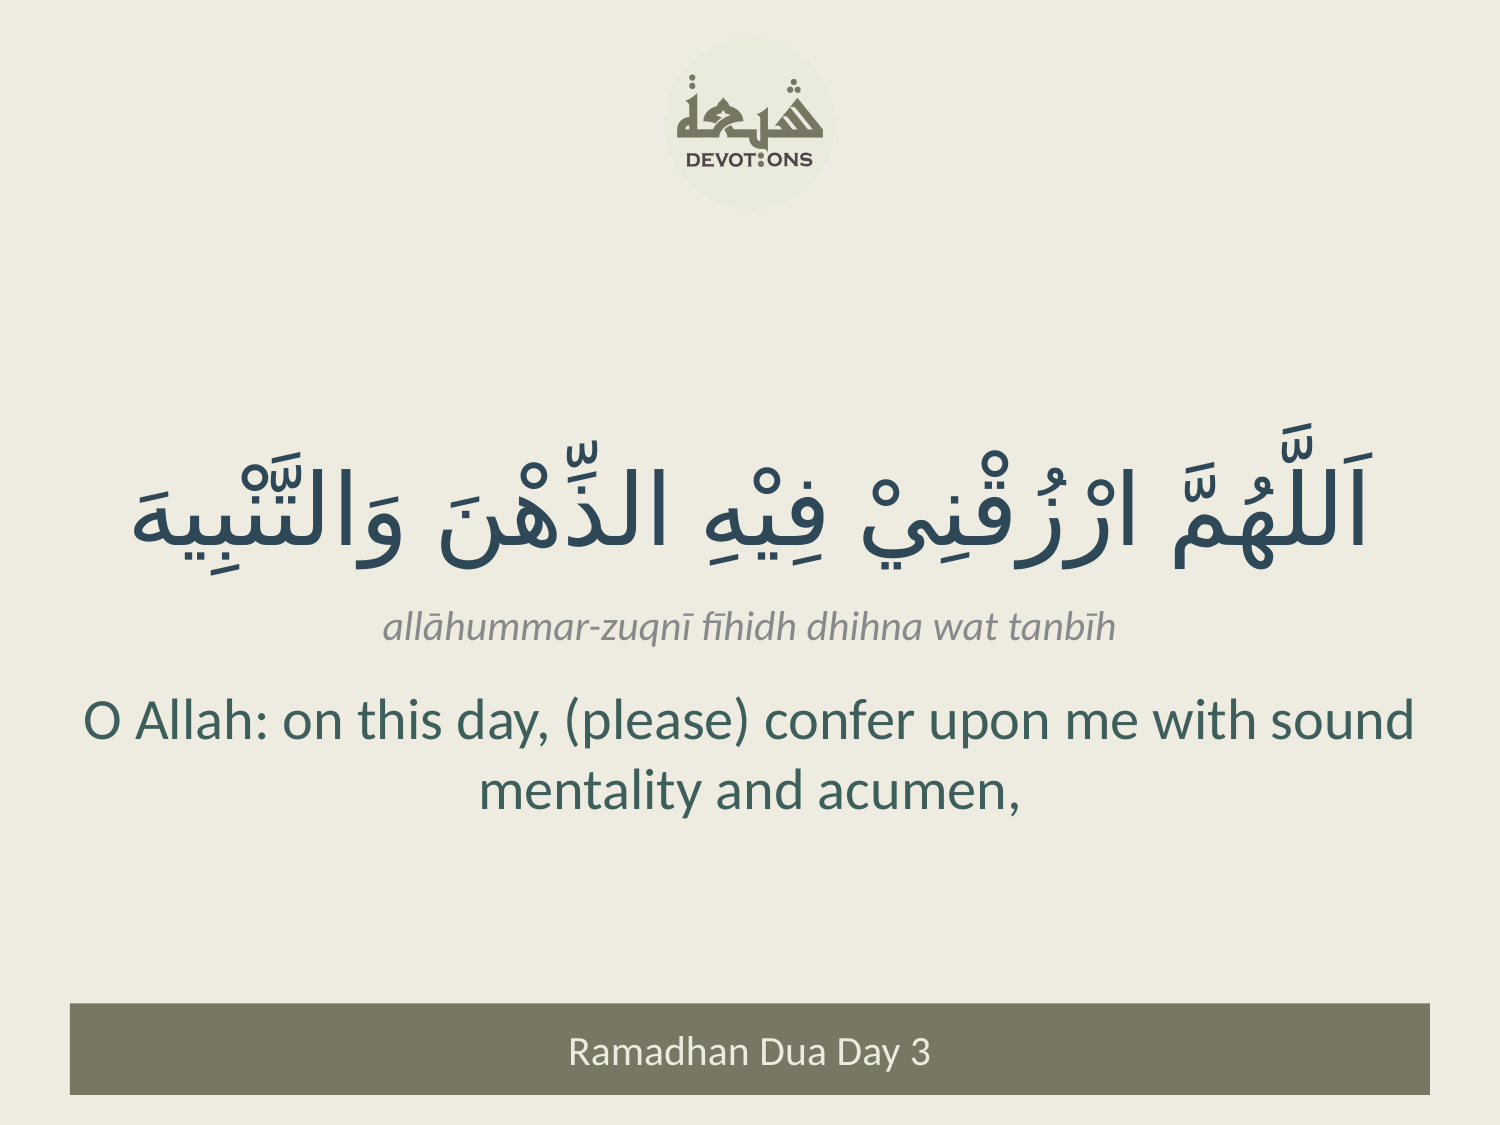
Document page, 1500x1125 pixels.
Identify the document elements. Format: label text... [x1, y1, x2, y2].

list Ramadhan Dua Day 3 [69, 1003, 1430, 1095]
list اَللَّهُمَّ ارْزُقْنِيْ فِيْهِ الذِّهْنَ وَالتَّنْبِيهَ allāhummar-zuqnī fīhidh dhihna wat tanbīh O Allah: on this day, (please) confer upon me with sound mentality and acumen, [69, 203, 1430, 1003]
picture [656, 29, 844, 203]
